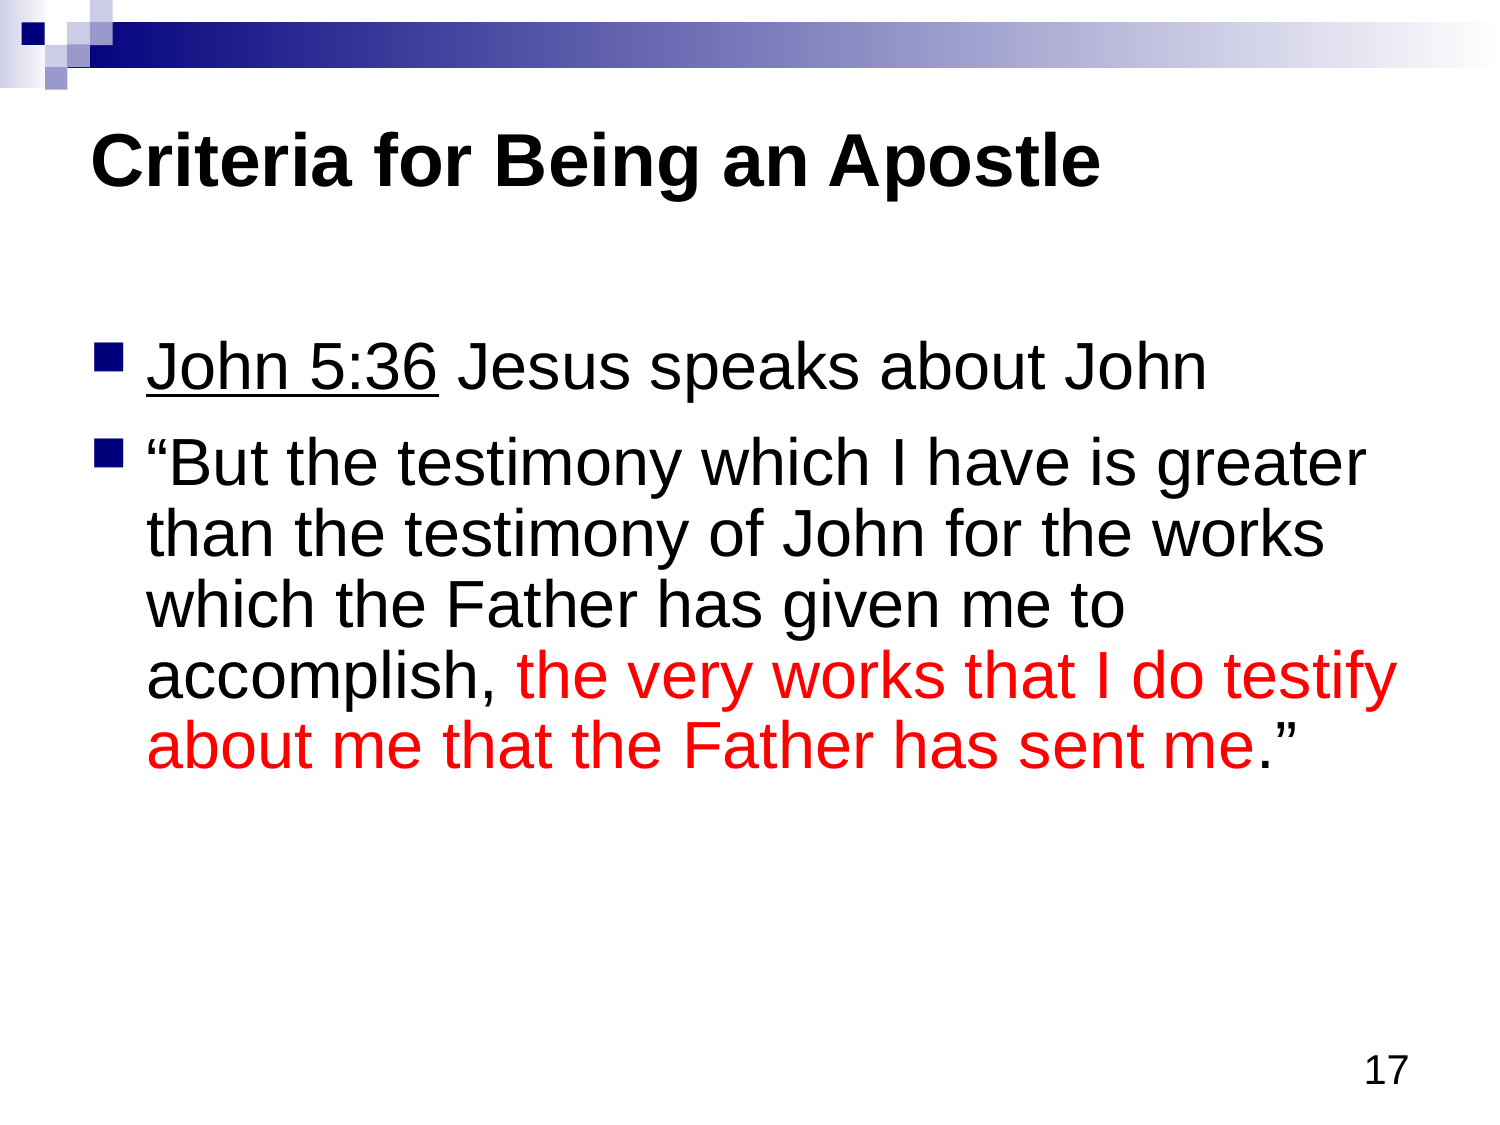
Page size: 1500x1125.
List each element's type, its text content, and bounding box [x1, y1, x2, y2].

title Criteria for Being an Apostle [75, 75, 1425, 238]
slide_number 16 [1074, 1025, 1425, 1100]
list John 5:36 Jesus speaks about John “But the testimony which I have is greater than the testimony of John for the works which the Father has given me to accomplish, the very works that I do testify about me that the Father has sent me.” [75, 324, 1425, 963]
